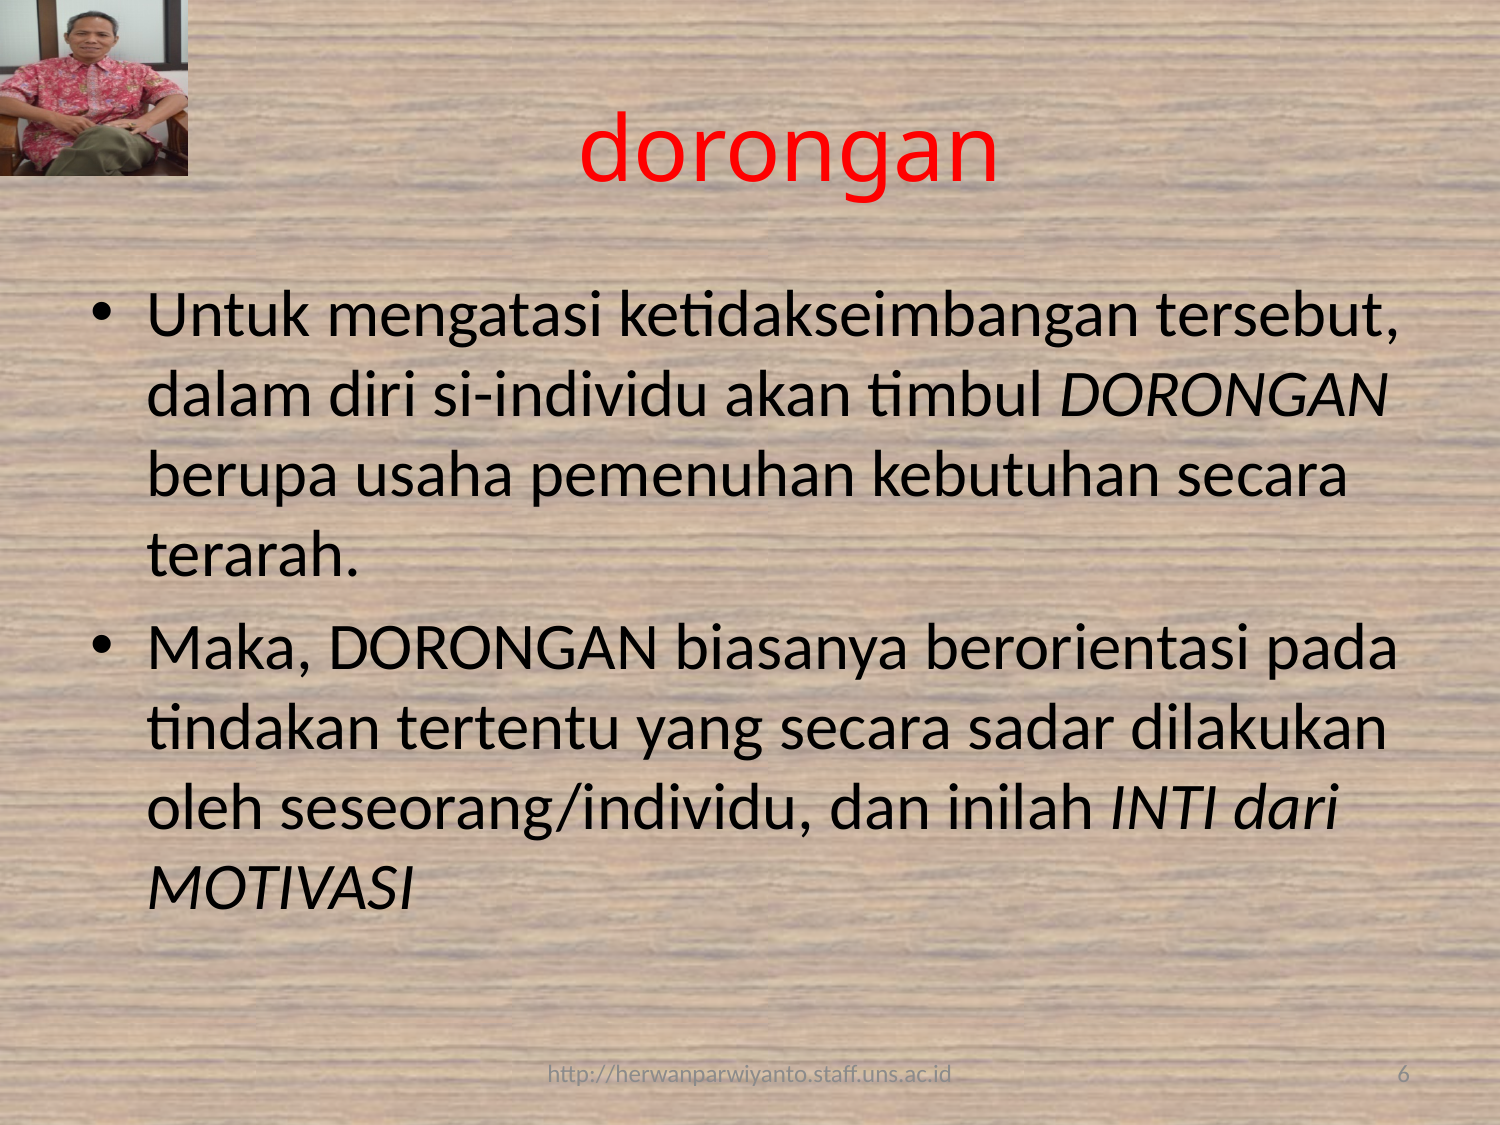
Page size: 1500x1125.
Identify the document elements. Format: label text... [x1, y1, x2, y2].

title dorongan [152, 82, 1428, 232]
slide_number 6 [1074, 1042, 1425, 1103]
list Untuk mengatasi ketidakseimbangan tersebut, dalam diri si-individu akan timbul DORONGAN berupa usaha pemenuhan kebutuhan secara terarah. Maka, DORONGAN biasanya berorientasi pada tindakan tertentu yang secara sadar dilakukan oleh seseorang/individu, dan inilah INTI dari MOTIVASI [75, 262, 1425, 1005]
picture [0, 0, 188, 176]
footer http://herwanparwiyanto.staff.uns.ac.id [512, 1042, 988, 1103]
